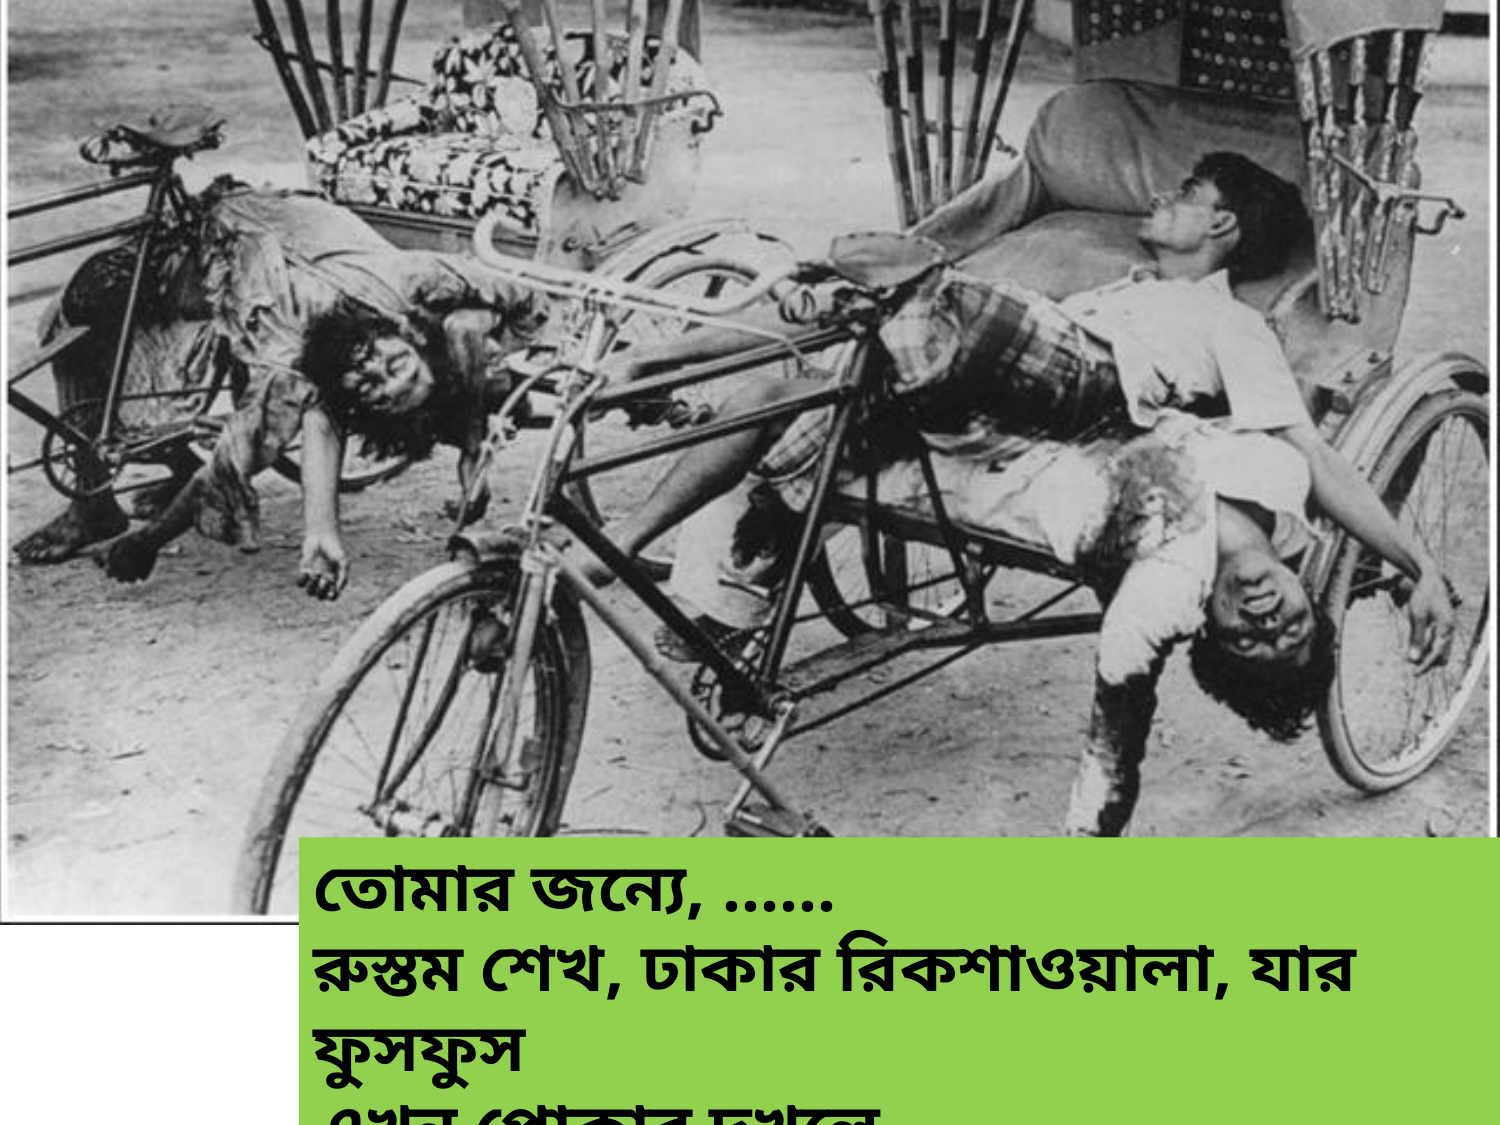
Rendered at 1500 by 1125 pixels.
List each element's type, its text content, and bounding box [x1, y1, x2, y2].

picture [0, 0, 1500, 926]
text_box তোমার জন্যে, ...... রুস্তম শেখ, ঢাকার রিকশাওয়ালা, যার ফুসফুস এখন পোকার দখলে [298, 933, 1500, 1125]
